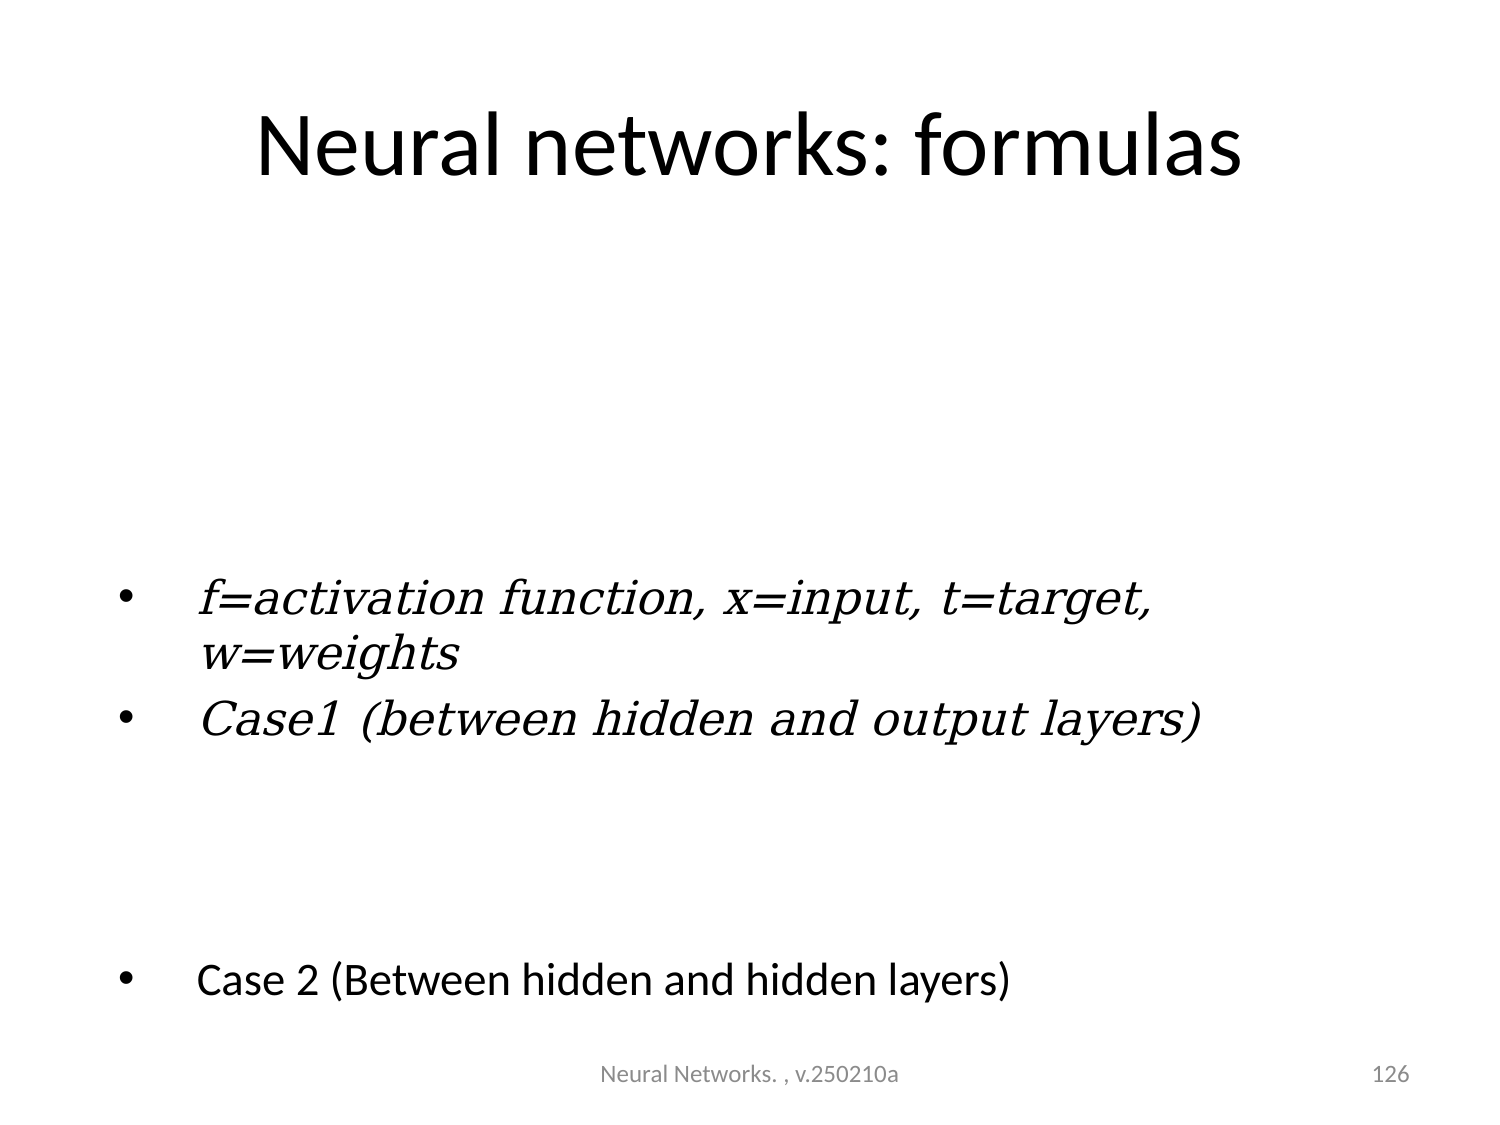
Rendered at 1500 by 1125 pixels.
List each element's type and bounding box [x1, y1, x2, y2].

slide_number [1074, 1042, 1425, 1103]
footer [512, 1042, 988, 1103]
title [75, 45, 1425, 233]
